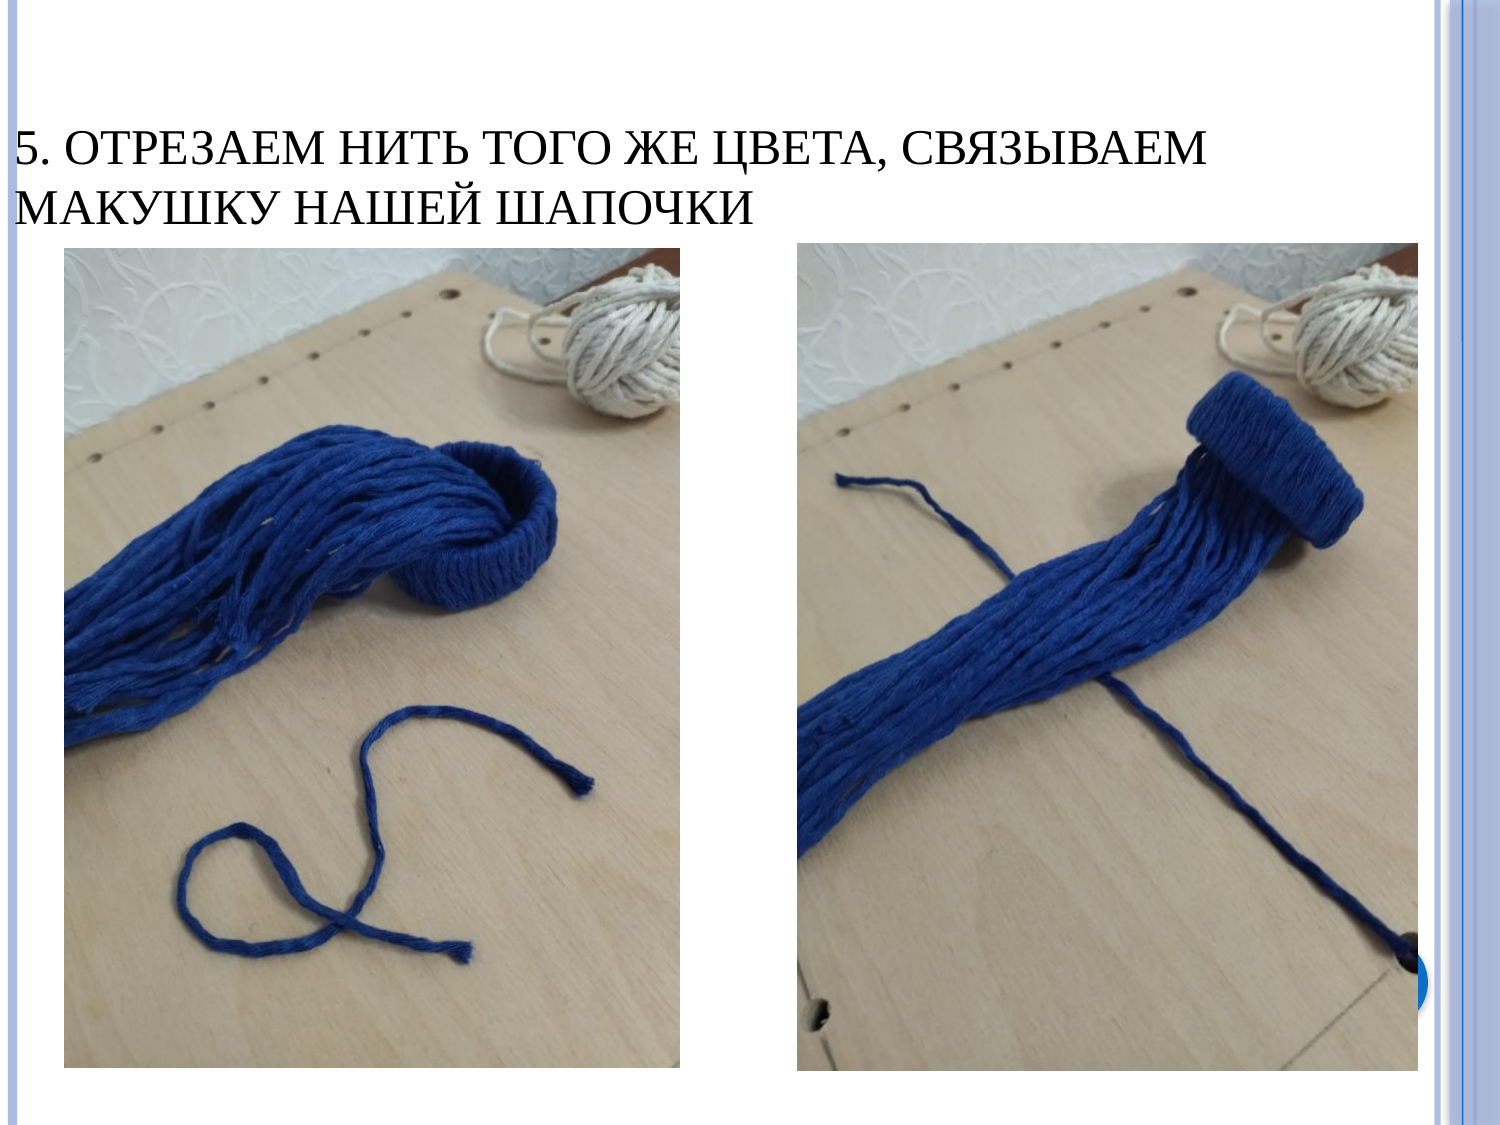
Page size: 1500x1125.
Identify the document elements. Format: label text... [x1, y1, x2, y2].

picture [796, 242, 1418, 1071]
title 5. Отрезаем нить того же цвета, связываем макушку нашей шапочки [0, 54, 1300, 243]
picture [64, 248, 680, 1069]
